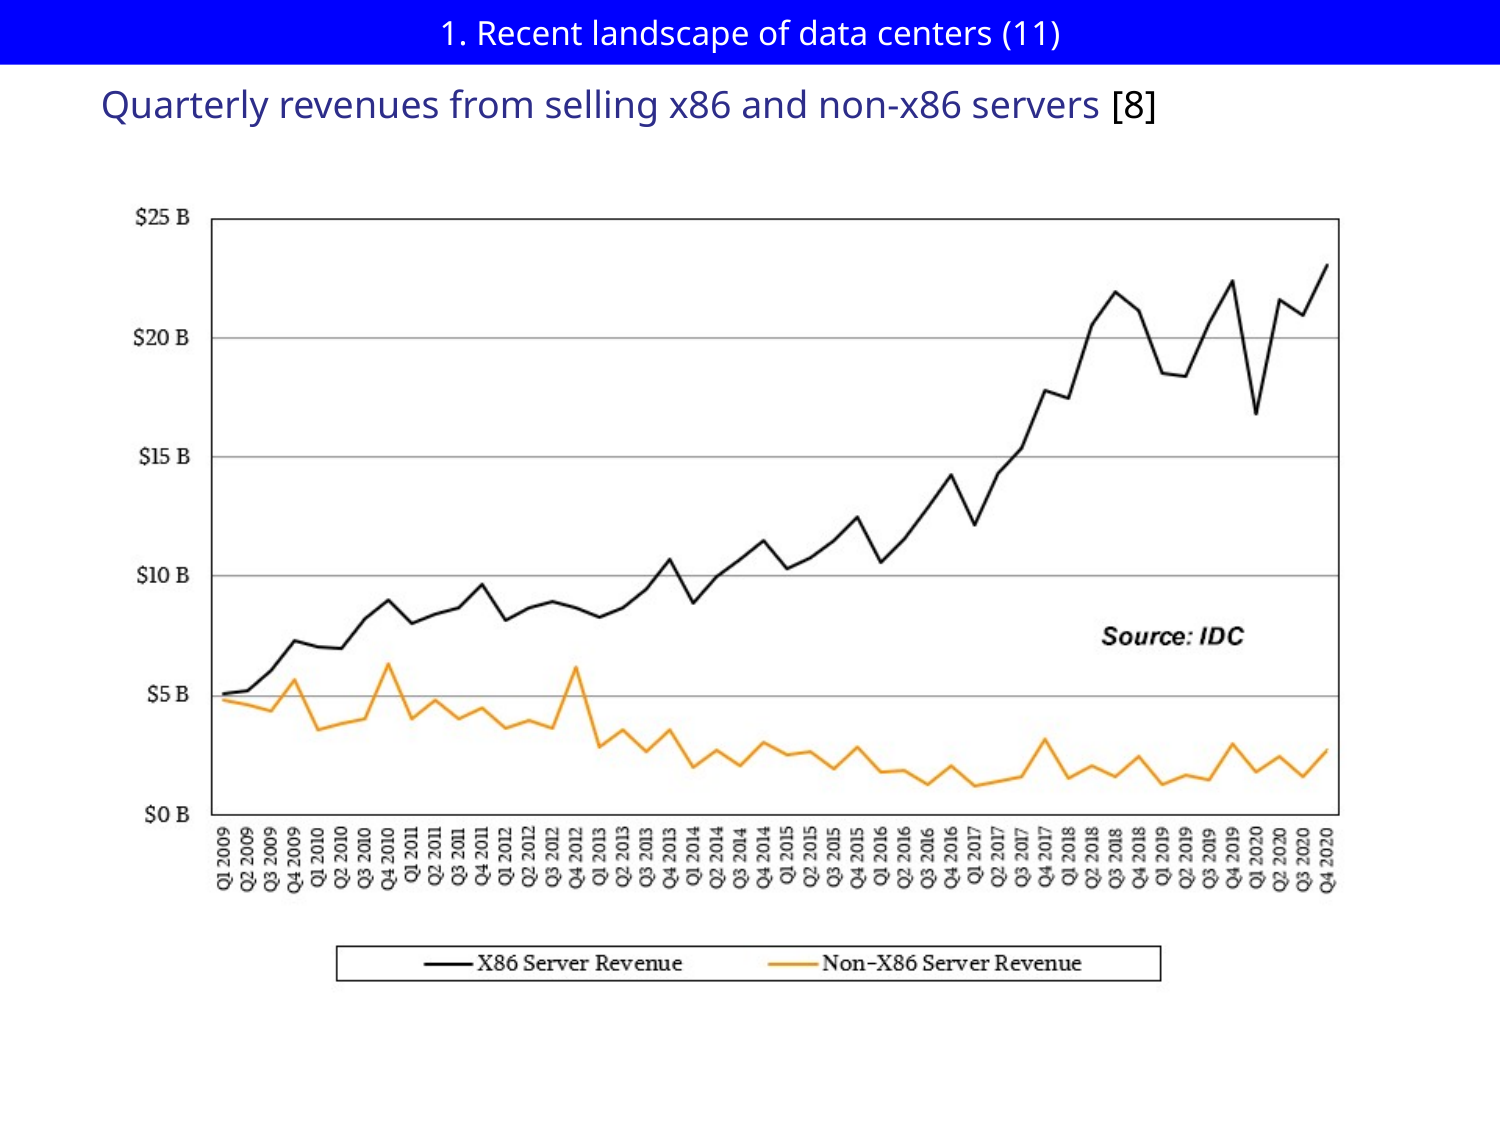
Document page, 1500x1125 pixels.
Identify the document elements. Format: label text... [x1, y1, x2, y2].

text_box Quarterly revenues from selling x86 and non-x86 servers [8] [86, 74, 1192, 134]
title 1. Recent landscape of data centers (11) [0, 0, 1500, 65]
picture [118, 191, 1354, 999]
